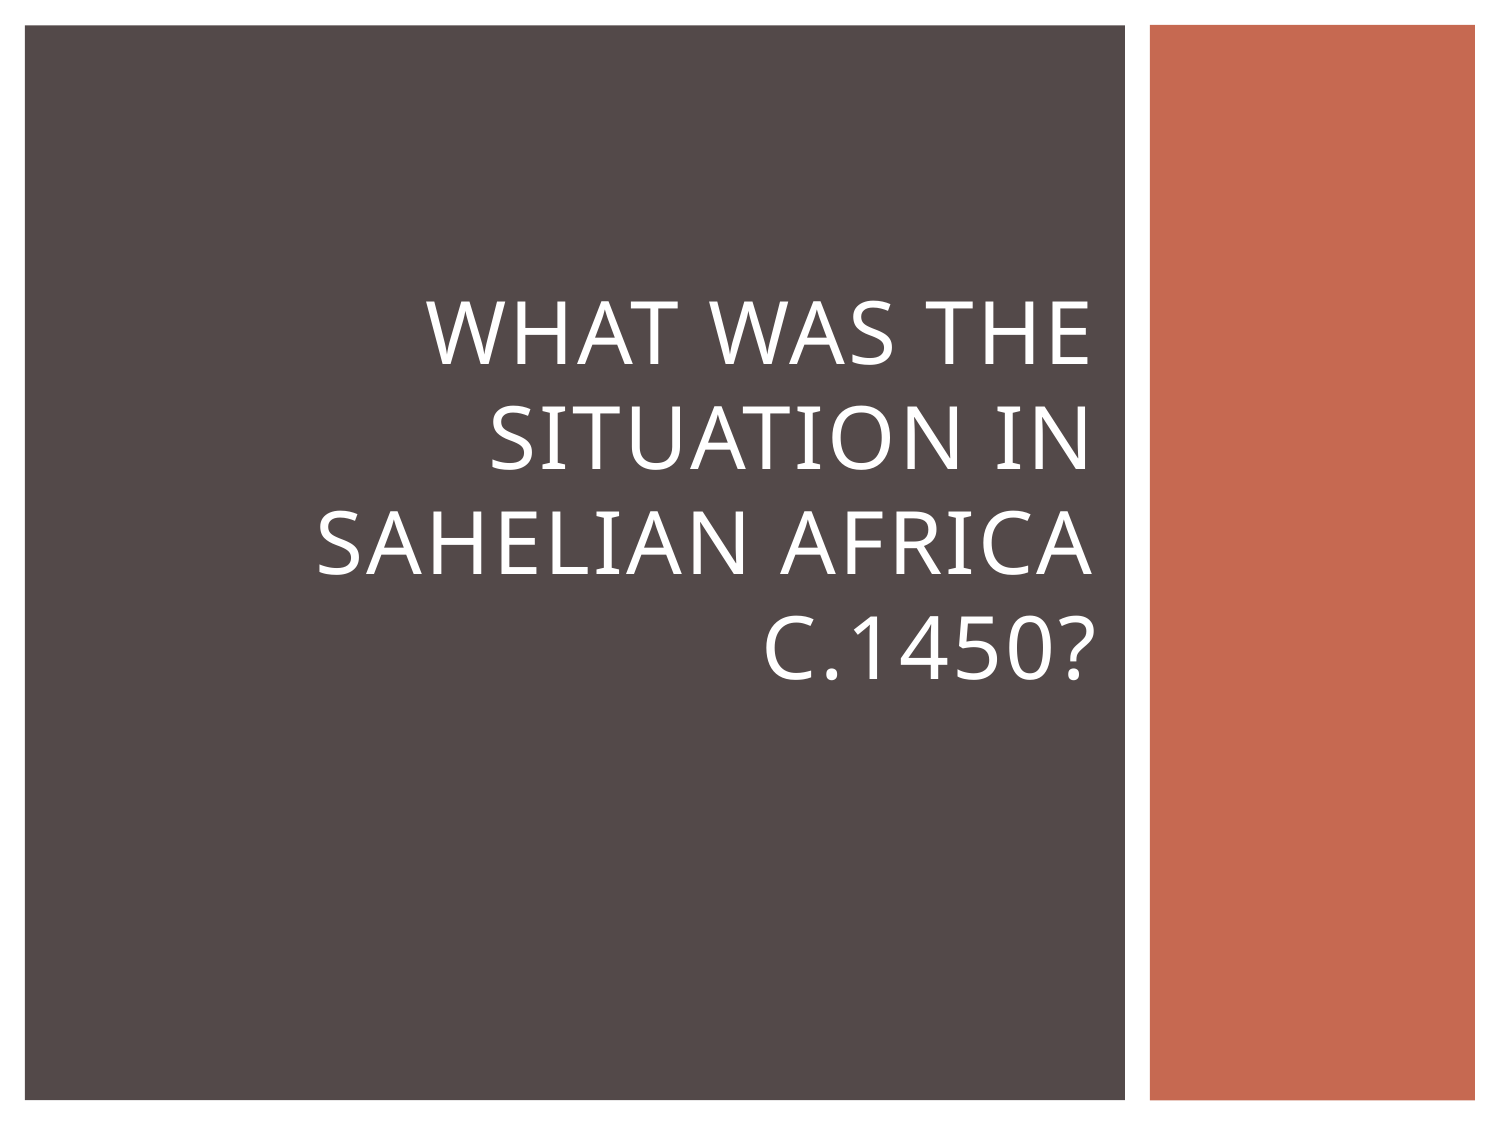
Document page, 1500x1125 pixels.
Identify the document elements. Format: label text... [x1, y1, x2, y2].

title What was the situation in Sahelian Africa c.1450? [75, 336, 1113, 637]
